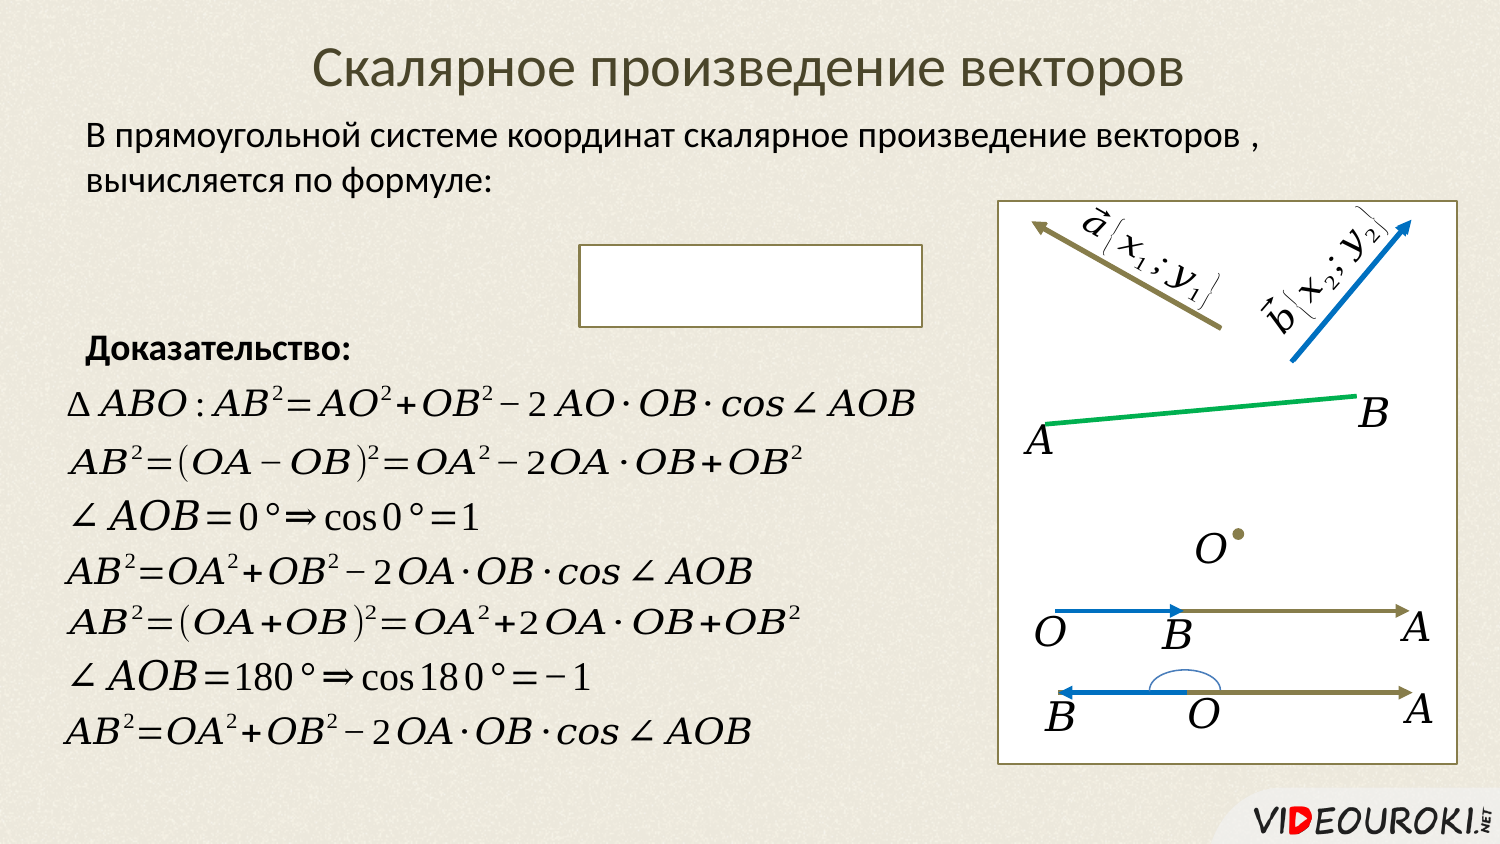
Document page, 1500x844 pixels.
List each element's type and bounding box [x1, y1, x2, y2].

picture [0, 0, 1500, 844]
text_box [1293, 219, 1412, 361]
text_box [1210, 787, 1500, 844]
text_box [1031, 222, 1222, 329]
text_box [1044, 398, 1358, 422]
